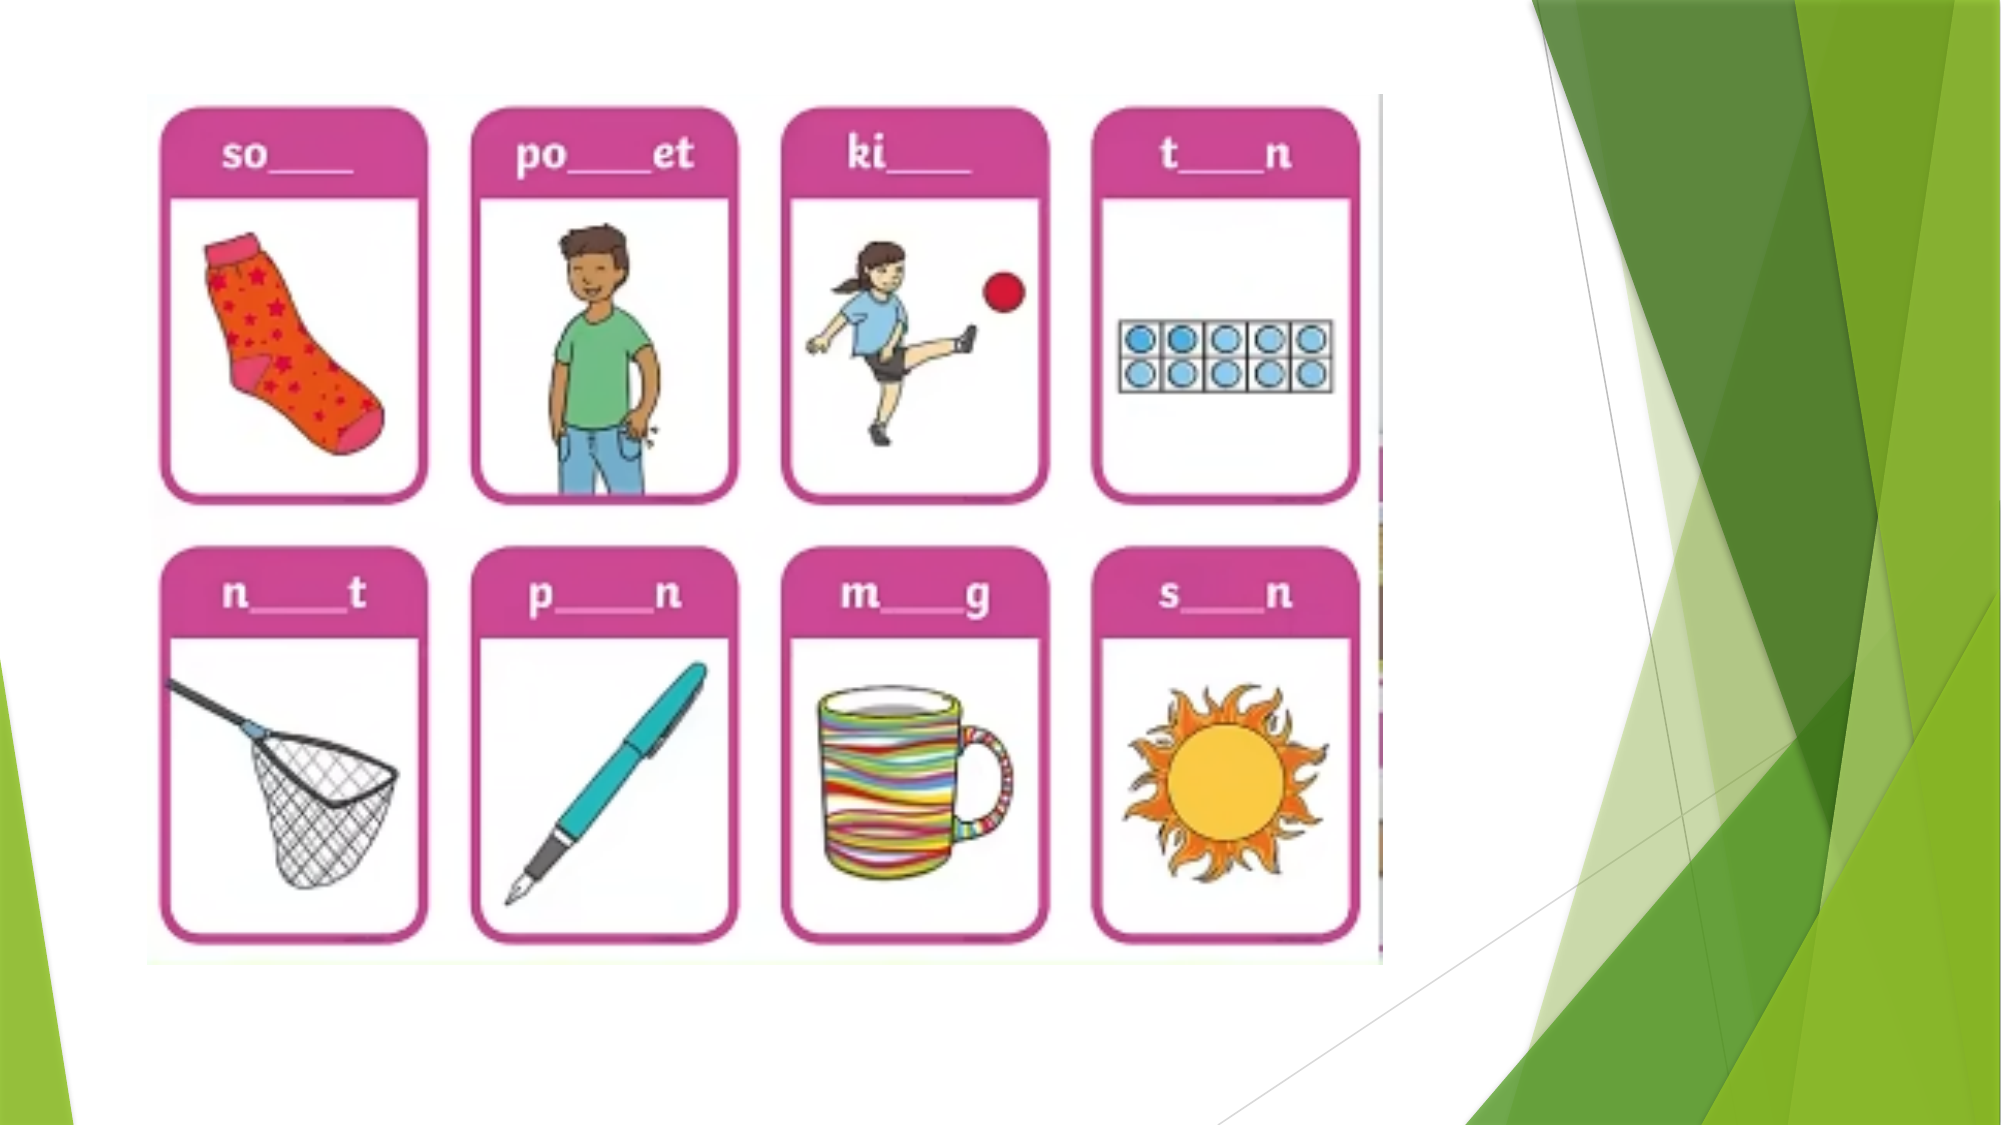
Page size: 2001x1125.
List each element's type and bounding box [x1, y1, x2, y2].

picture [147, 94, 1383, 965]
